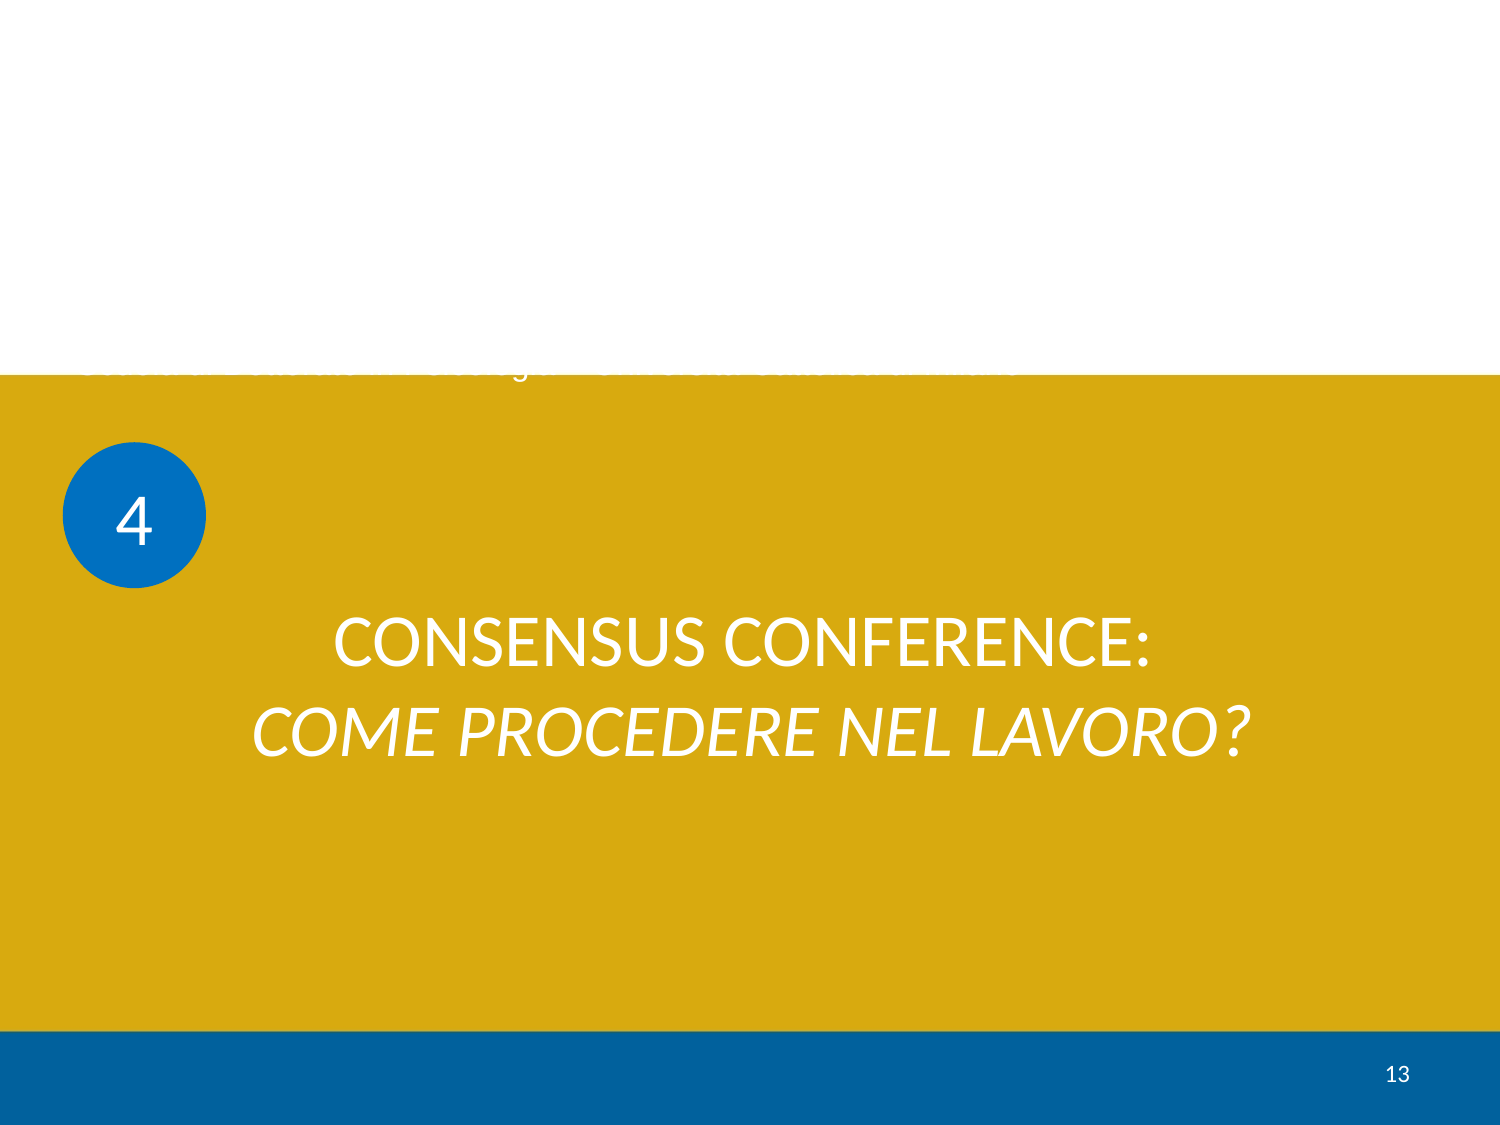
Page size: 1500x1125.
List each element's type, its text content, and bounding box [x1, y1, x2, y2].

text_box A. Claudio Bosio* *Scuola di Dottorato in Psicologia – Università Cattolica di Milano [48, 254, 1114, 390]
slide_number 13 [1074, 1042, 1425, 1103]
picture [0, 1035, 1500, 1125]
picture [0, 0, 1500, 1032]
text_box 4 [62, 442, 206, 589]
text_box CONSENSUS CONFERENCE: COME PROCEDERE NEL LAVORO? [114, 444, 1391, 779]
